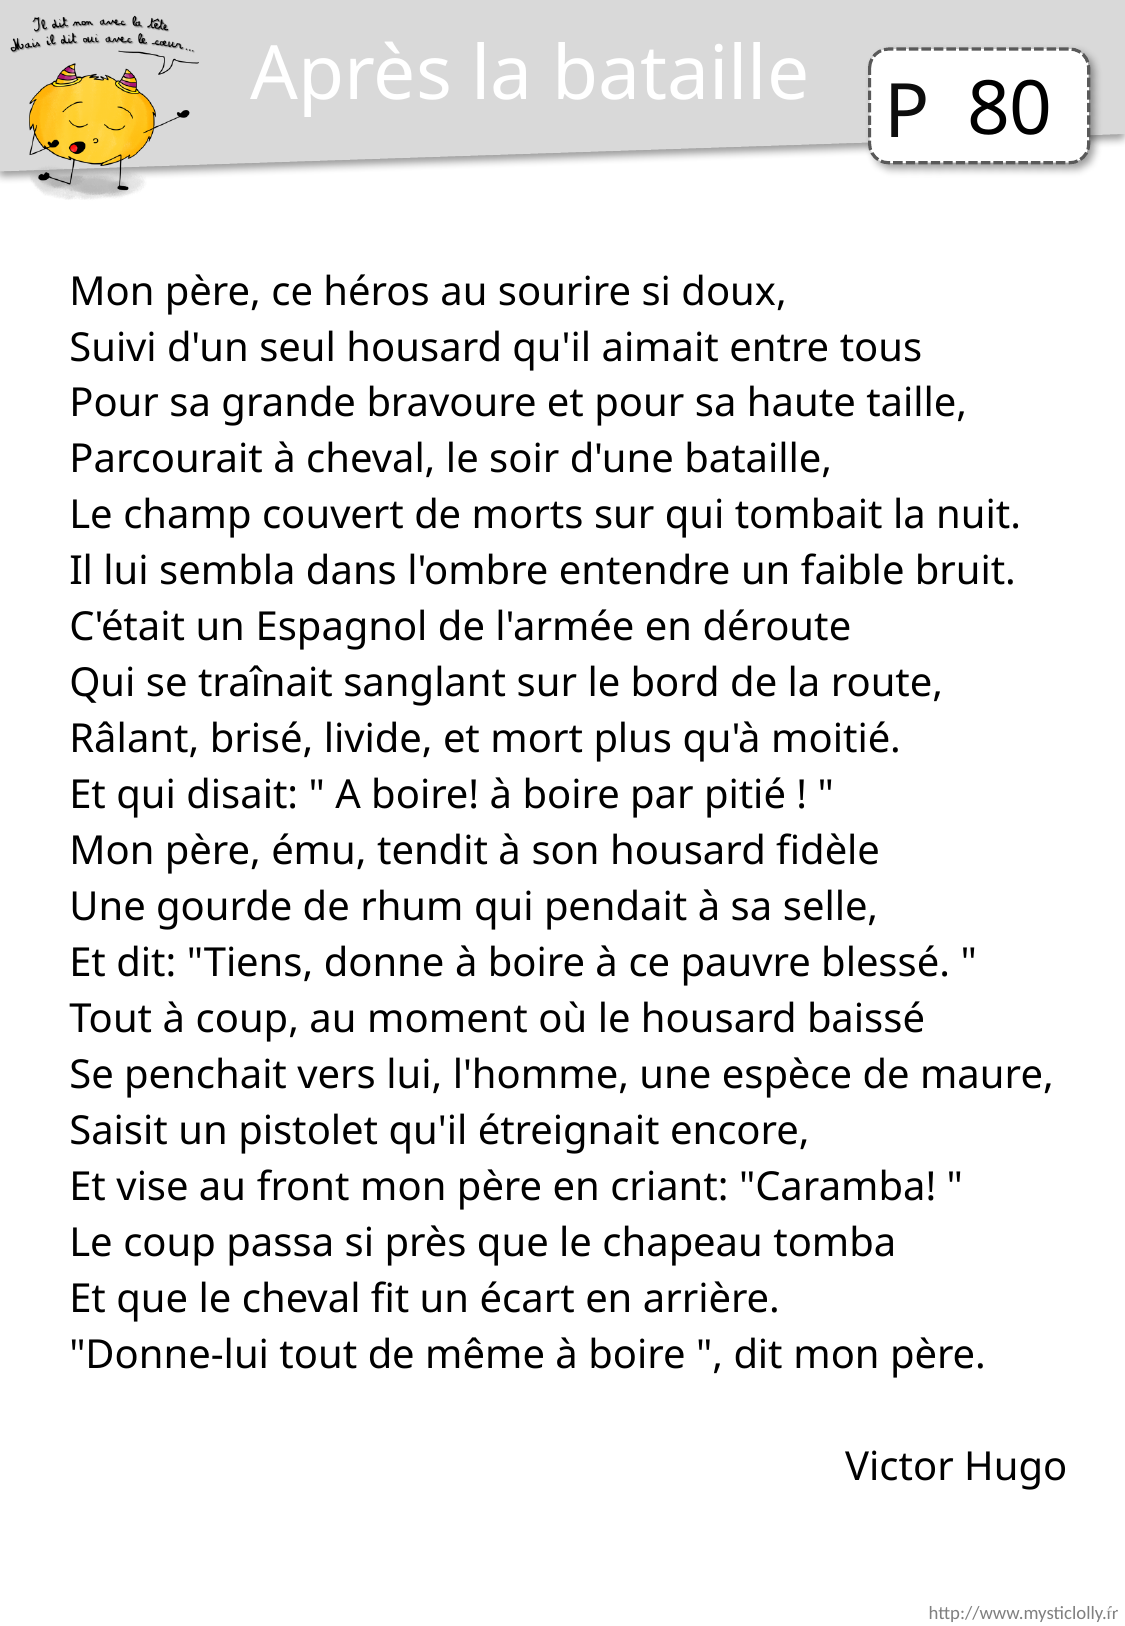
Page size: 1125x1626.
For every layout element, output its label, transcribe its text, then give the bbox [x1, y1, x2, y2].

list Mon père, ce héros au sourire si doux, Suivi d'un seul housard qu'il aimait entre tous Pour sa grande bravoure et pour sa haute taille, Parcourait à cheval, le soir d'une bataille, Le champ couvert de morts sur qui tombait la nuit. Il lui sembla dans l'ombre entendre un faible bruit. C'était un Espagnol de l'armée en déroute Qui se traînait sanglant sur le bord de la route, Râlant, brisé, livide, et mort plus qu'à moitié. Et qui disait: " A boire! à boire par pitié ! " Mon père, ému, tendit à son housard fidèle Une gourde de rhum qui pendait à sa selle, Et dit: "Tiens, donne à boire à ce pauvre blessé. " Tout à coup, au moment où le housard baissé Se penchait vers lui, l'homme, une espèce de maure, Saisit un pistolet qu'il étreignait encore, Et vise au front mon père en criant: "Caramba! " Le coup passa si près que le chapeau tomba Et que le cheval fit un écart en arrière. "Donne-lui tout de même à boire ", dit mon père. Victor Hugo [54, 257, 1083, 1534]
text_box 80 [952, 52, 1089, 166]
picture [0, 15, 205, 202]
text_box Après la bataille [190, 23, 870, 116]
